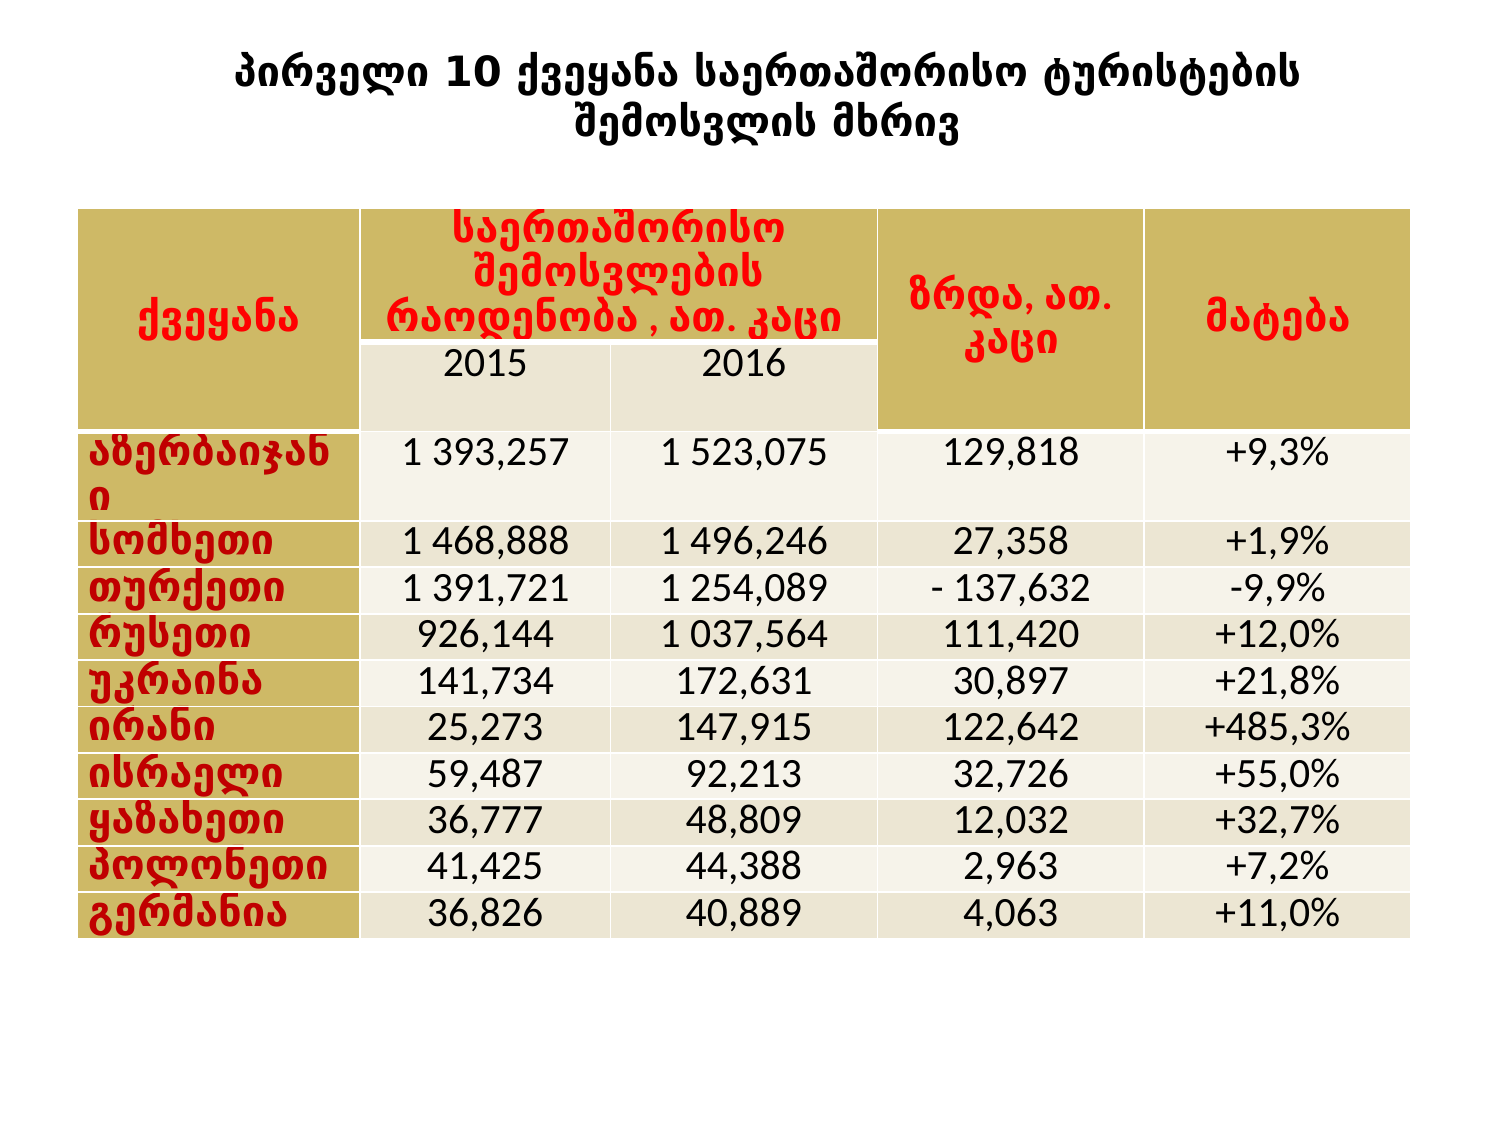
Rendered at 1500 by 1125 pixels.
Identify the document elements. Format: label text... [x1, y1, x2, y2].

table_cell 129,818 [878, 434, 1143, 520]
table_cell 4,063 [878, 893, 1143, 938]
table_cell +32,7% [1145, 800, 1410, 845]
table_cell 1 468,888 [361, 522, 610, 566]
table_cell +55,0% [1145, 754, 1410, 798]
table_cell პოლონეთი [78, 847, 359, 891]
table_cell 122,642 [878, 707, 1143, 752]
table_cell 27,358 [878, 522, 1143, 566]
table_header მატება [1145, 209, 1410, 429]
table_cell +485,3% [1145, 707, 1410, 752]
table_cell თურქეთი [78, 568, 359, 613]
table_cell 59,487 [361, 754, 610, 798]
table_cell 48,809 [611, 800, 877, 845]
table_cell 1 393,257 [361, 432, 610, 520]
table_header ქვეყანა [78, 209, 359, 429]
table_cell 926,144 [361, 615, 610, 659]
table_cell 41,425 [361, 847, 610, 891]
table_header ზრდა, ათ. კაცი [878, 209, 1143, 429]
table_cell 1 496,246 [611, 522, 877, 566]
table_cell 141,734 [361, 661, 610, 706]
table_cell 44,388 [611, 847, 877, 891]
table_cell 1 254,089 [611, 568, 877, 613]
table_cell +21,8% [1145, 661, 1410, 706]
table_cell 36,777 [361, 800, 610, 845]
table_cell -9,9% [1145, 568, 1410, 613]
table_cell 32,726 [878, 754, 1143, 798]
table_cell 111,420 [878, 615, 1143, 659]
table_cell 1 037,564 [611, 615, 877, 659]
table_cell +7,2% [1145, 847, 1410, 891]
table_cell +9,3% [1145, 434, 1410, 520]
table_cell +11,0% [1145, 893, 1410, 938]
table_cell 1 391,721 [361, 568, 610, 613]
table_cell გერმანია [78, 893, 359, 938]
text_box პირველი 10 ქვეყანა საერთაშორისო ტურისტების შემოსვლის მხრივ [171, 36, 1365, 197]
table_cell 2015 [361, 345, 610, 431]
table_cell 92,213 [611, 754, 877, 798]
table_cell რუსეთი [78, 615, 359, 659]
table_cell - 137,632 [878, 568, 1143, 613]
table_cell უკრაინა [78, 661, 359, 706]
table_cell 172,631 [611, 661, 877, 706]
table_cell სომხეთი [78, 522, 359, 566]
table_cell 25,273 [361, 707, 610, 752]
table_cell 147,915 [611, 707, 877, 752]
table_cell +12,0% [1145, 615, 1410, 659]
table_cell 12,032 [878, 800, 1143, 845]
table_cell ირანი [78, 707, 359, 752]
table_cell 36,826 [361, 893, 610, 938]
table_cell აზერბაიჯანი [78, 434, 359, 520]
table_cell 1 523,075 [611, 432, 877, 520]
table_cell ისრაელი [78, 754, 359, 798]
table_cell 40,889 [611, 893, 877, 938]
table_cell 30,897 [878, 661, 1143, 706]
table_cell ყაზახეთი [78, 800, 359, 845]
table_cell 2,963 [878, 847, 1143, 891]
table_header საერთაშორისო შემოსვლების რაოდენობა , ათ. კაცი [361, 209, 877, 339]
table_cell 2016 [611, 345, 877, 431]
table_cell +1,9% [1145, 522, 1410, 566]
